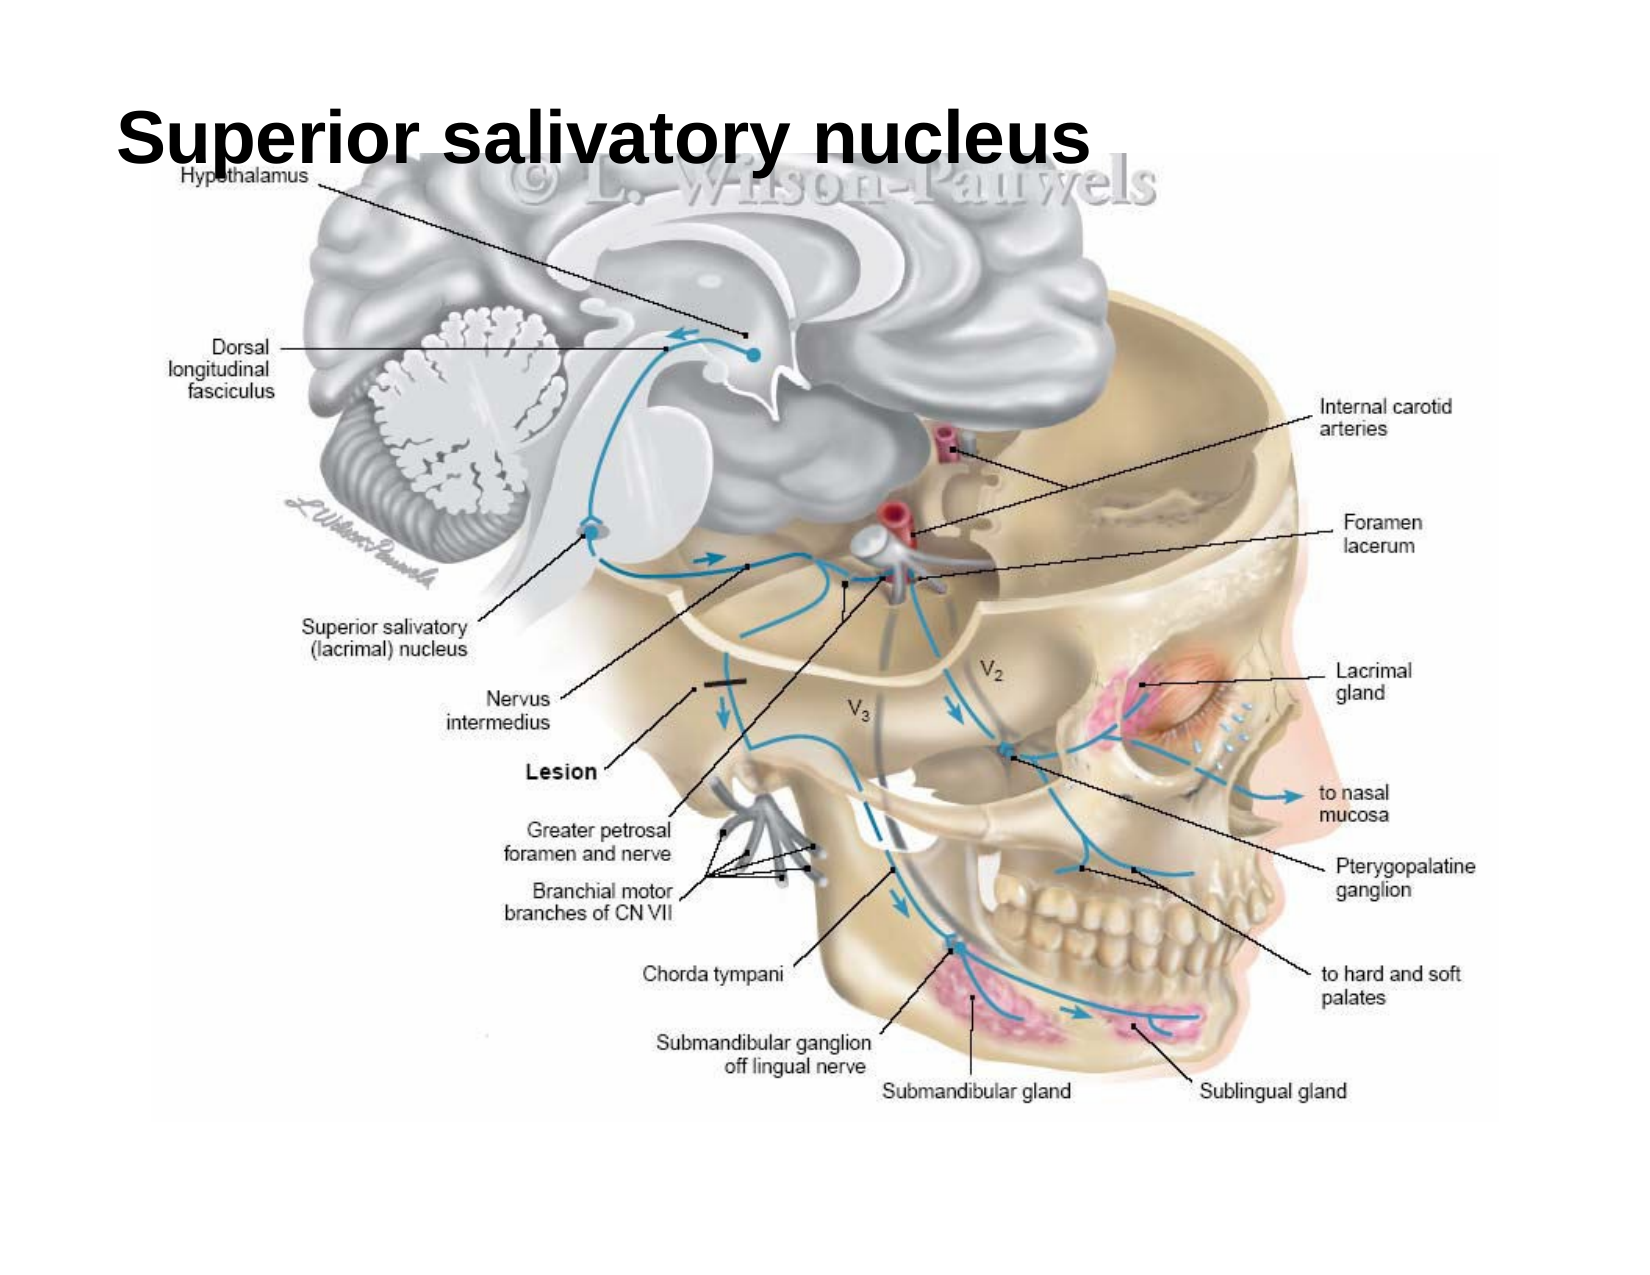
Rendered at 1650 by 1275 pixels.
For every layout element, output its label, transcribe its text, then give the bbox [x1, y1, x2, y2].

text_box Superior salivatory nucleus [113, 89, 1102, 179]
text_box [151, 153, 1499, 1122]
